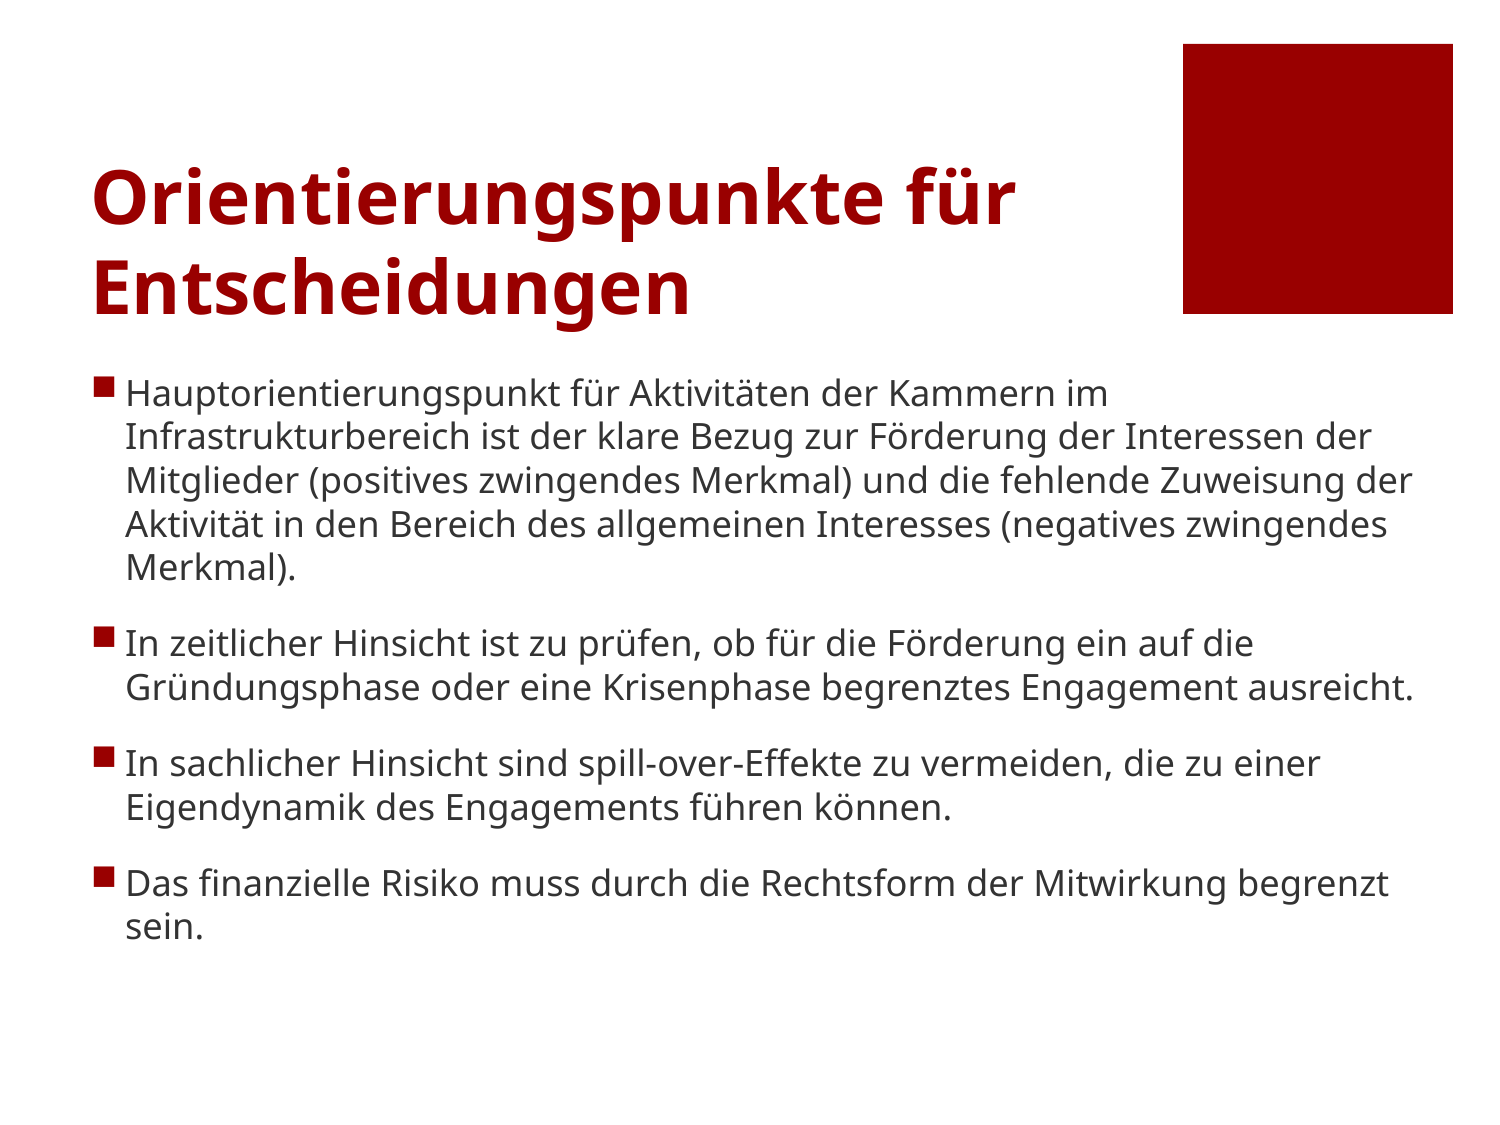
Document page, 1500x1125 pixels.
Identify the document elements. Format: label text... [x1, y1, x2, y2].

title Orientierungspunkte für Entscheidungen [75, 149, 1143, 338]
list Hauptorientierungspunkt für Aktivitäten der Kammern im Infrastrukturbereich ist der klare Bezug zur Förderung der Interessen der Mitglieder (positives zwingendes Merkmal) und die fehlende Zuweisung der Aktivität in den Bereich des allgemeinen Interesses (negatives zwingendes Merkmal). In zeitlicher Hinsicht ist zu prüfen, ob für die Förderung ein auf die Gründungsphase oder eine Krisenphase begrenztes Engagement ausreicht. In sachlicher Hinsicht sind spill-over-Effekte zu vermeiden, die zu einer Eigendynamik des Engagements führen können. Das finanzielle Risiko muss durch die Rechtsform der Mitwirkung begrenzt sein. [75, 362, 1442, 1005]
